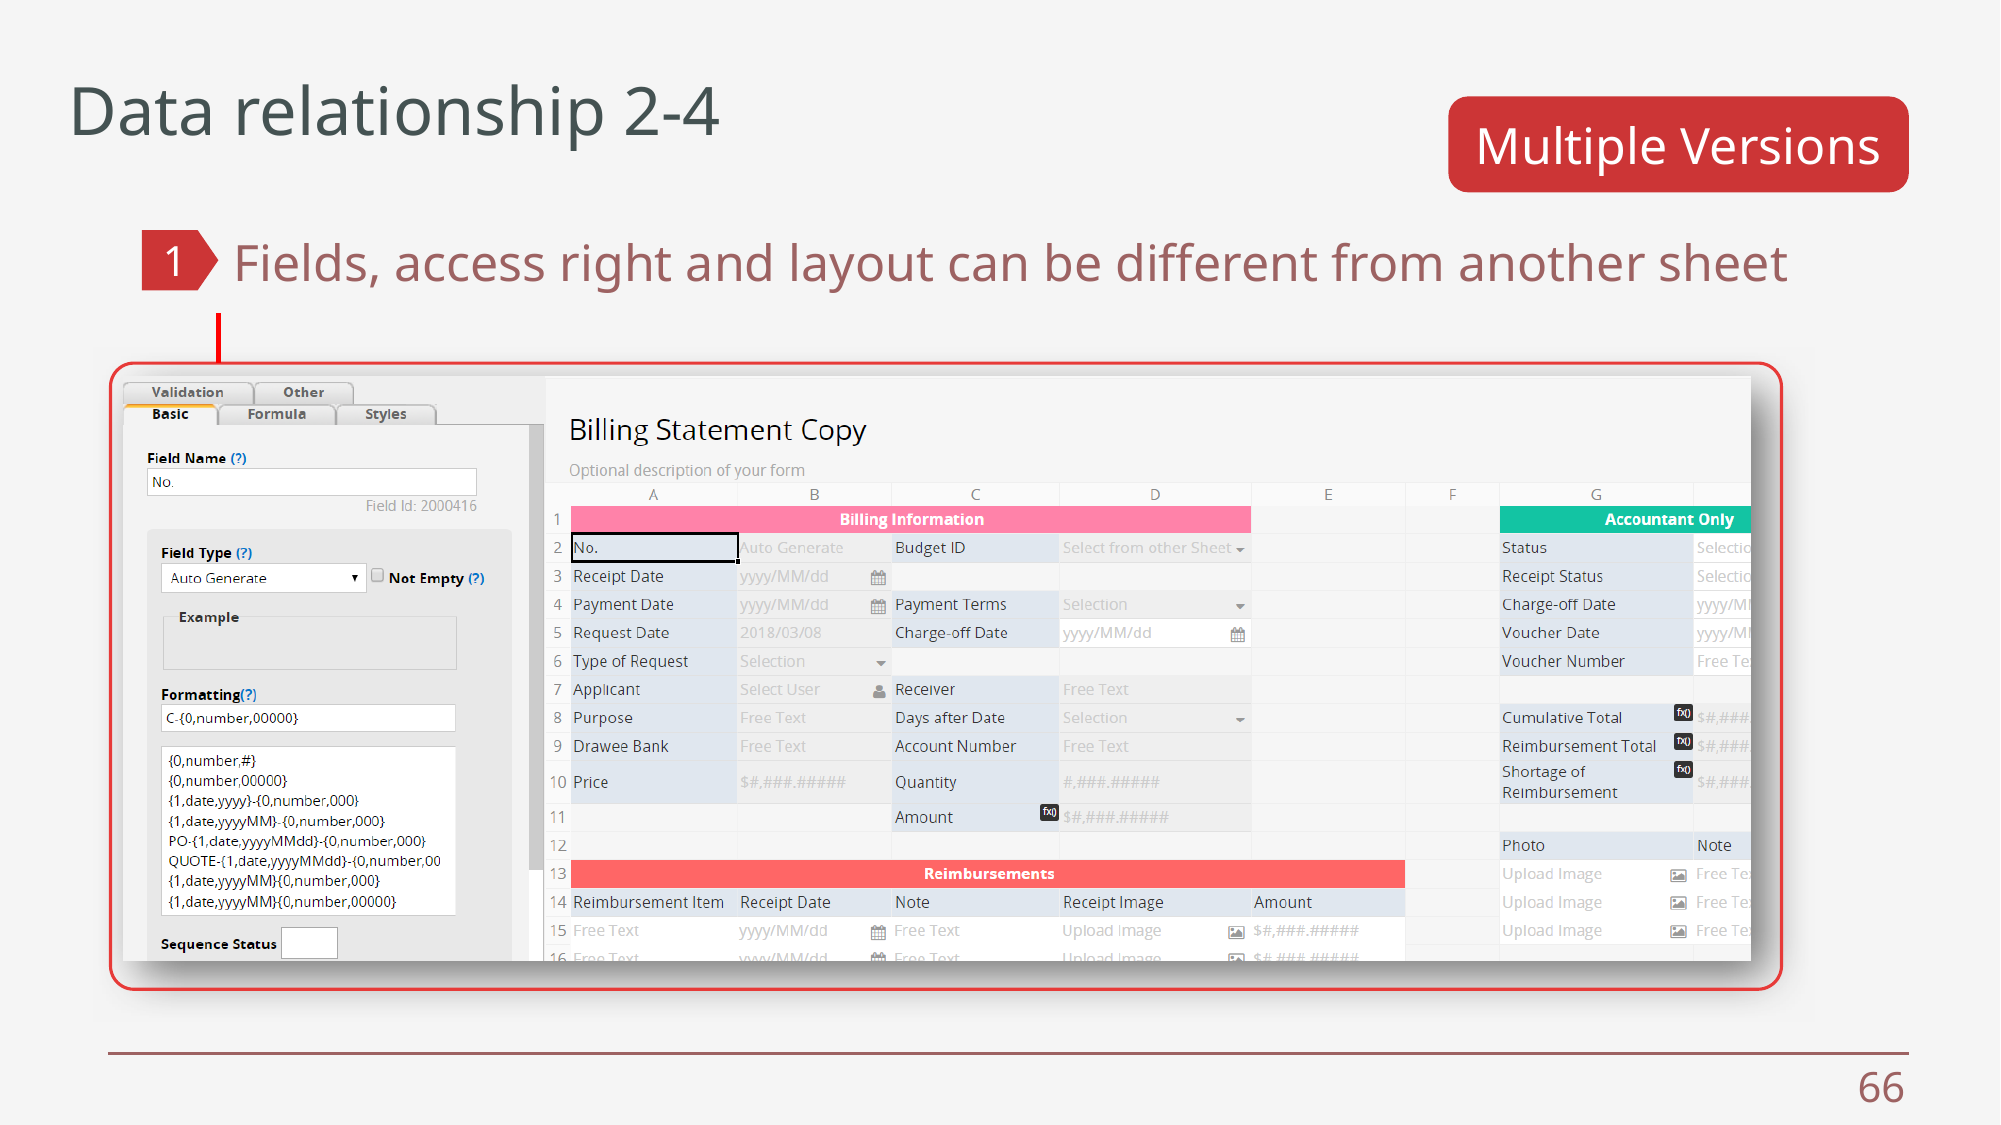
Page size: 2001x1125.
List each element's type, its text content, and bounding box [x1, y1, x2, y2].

text_box Data relationship 2-4 [53, 61, 1091, 157]
text_box Multiple Versions [1447, 95, 1910, 194]
text_box 1 [140, 229, 220, 292]
text_box Fields, access right and layout can be different from another sheet [218, 224, 1922, 300]
text_box 66 [1809, 1053, 1922, 1119]
picture [123, 376, 1751, 961]
text_box [109, 362, 1783, 991]
